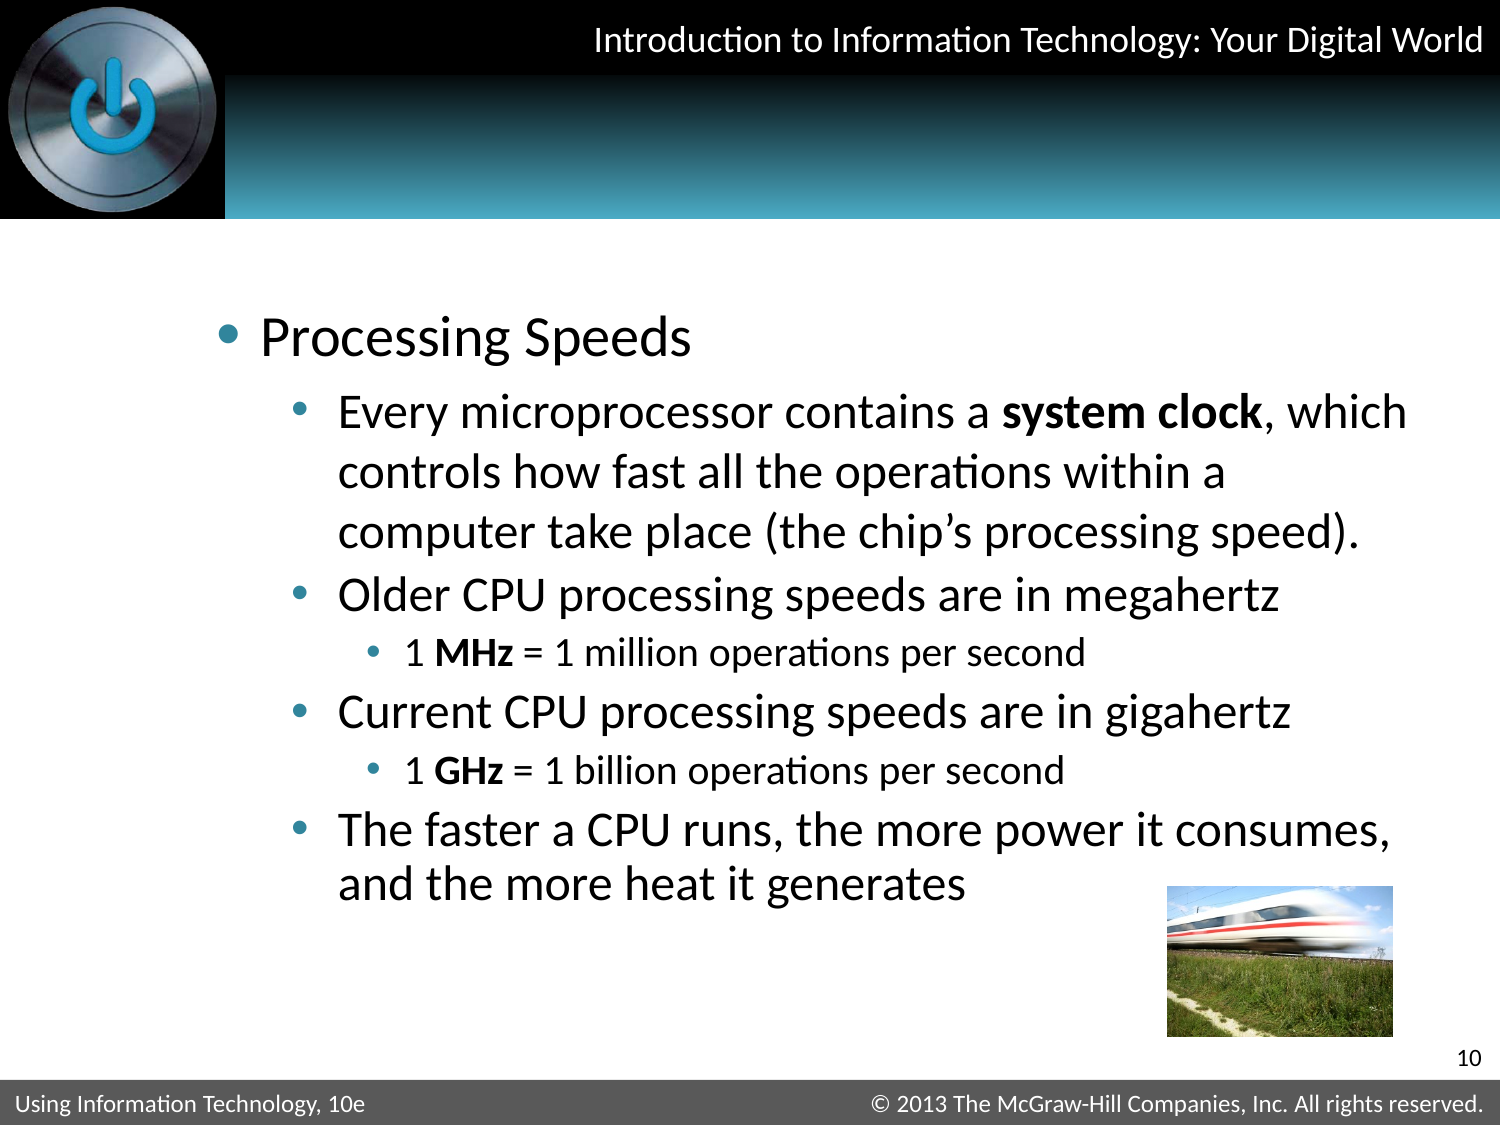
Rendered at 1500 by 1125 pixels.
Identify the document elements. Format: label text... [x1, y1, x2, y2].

picture [0, 0, 225, 219]
list Processing Speeds Every microprocessor contains a system clock, which controls how fast all the operations within a computer take place (the chip’s processing speed). Older CPU processing speeds are in megahertz 1 MHz = 1 million operations per second Current CPU processing speeds are in gigahertz 1 GHz = 1 billion operations per second The faster a CPU runs, the more power it consumes, and the more heat it generates [201, 298, 1425, 1071]
picture [1166, 886, 1393, 1037]
slide_number 10 [1346, 1033, 1497, 1079]
